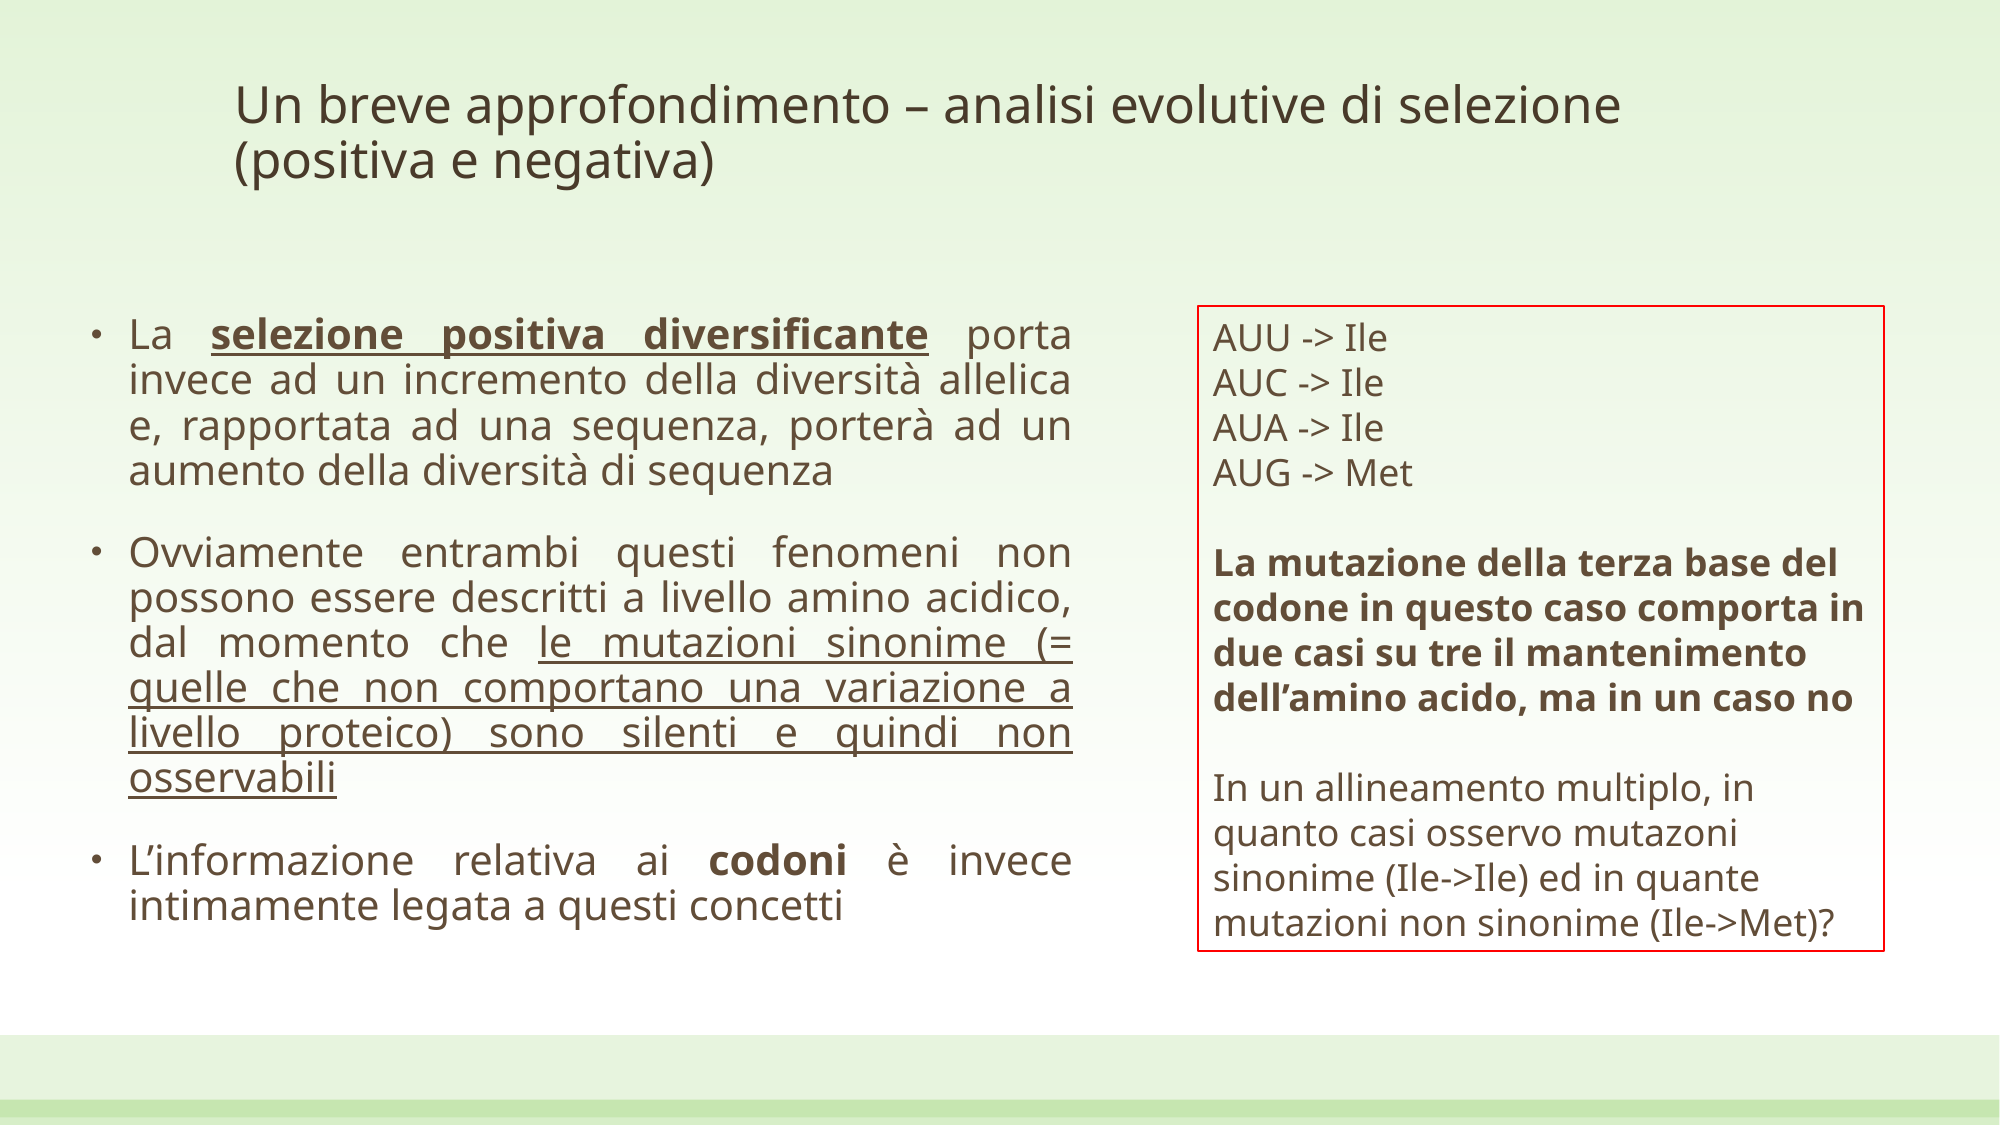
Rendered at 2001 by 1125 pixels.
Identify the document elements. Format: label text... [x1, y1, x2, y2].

list La selezione positiva diversificante porta invece ad un incremento della diversità allelica e, rapportata ad una sequenza, porterà ad un aumento della diversità di sequenza Ovviamente entrambi questi fenomeni non possono essere descritti a livello amino acidico, dal momento che le mutazioni sinonime (= quelle che non comportano una variazione a livello proteico) sono silenti e quindi non osservabili L’informazione relativa ai codoni è invece intimamente legata a questi concetti [68, 306, 1088, 1066]
text_box AUU -> Ile AUC -> Ile AUA -> Ile AUG -> Met La mutazione della terza base del codone in questo caso comporta in due casi su tre il mantenimento dell’amino acido, ma in un caso no In un allineamento multiplo, in quanto casi osservo mutazoni sinonime (Ile->Ile) ed in quante mutazioni non sinonime (Ile->Met)? [1198, 306, 1885, 951]
title Un breve approfondimento – analisi evolutive di selezione (positiva e negativa) [219, 71, 1780, 198]
